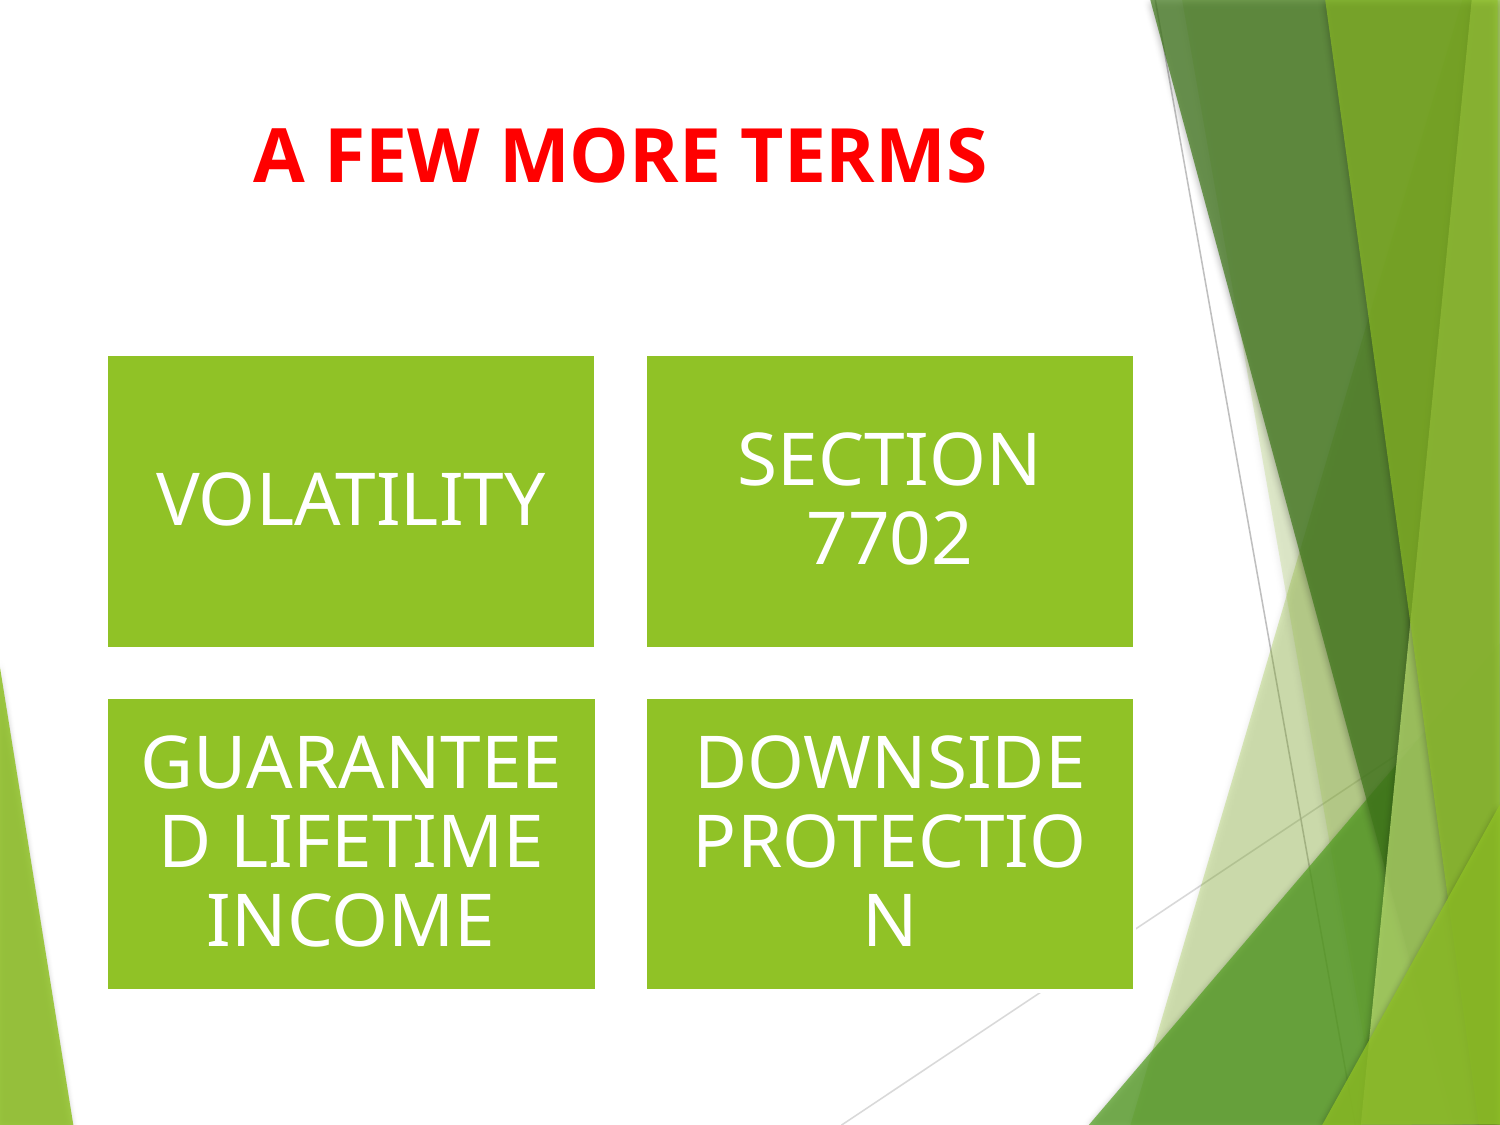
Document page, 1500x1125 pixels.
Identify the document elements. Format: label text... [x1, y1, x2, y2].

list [99, 353, 1142, 992]
title A FEW MORE TERMS [99, 99, 1142, 317]
